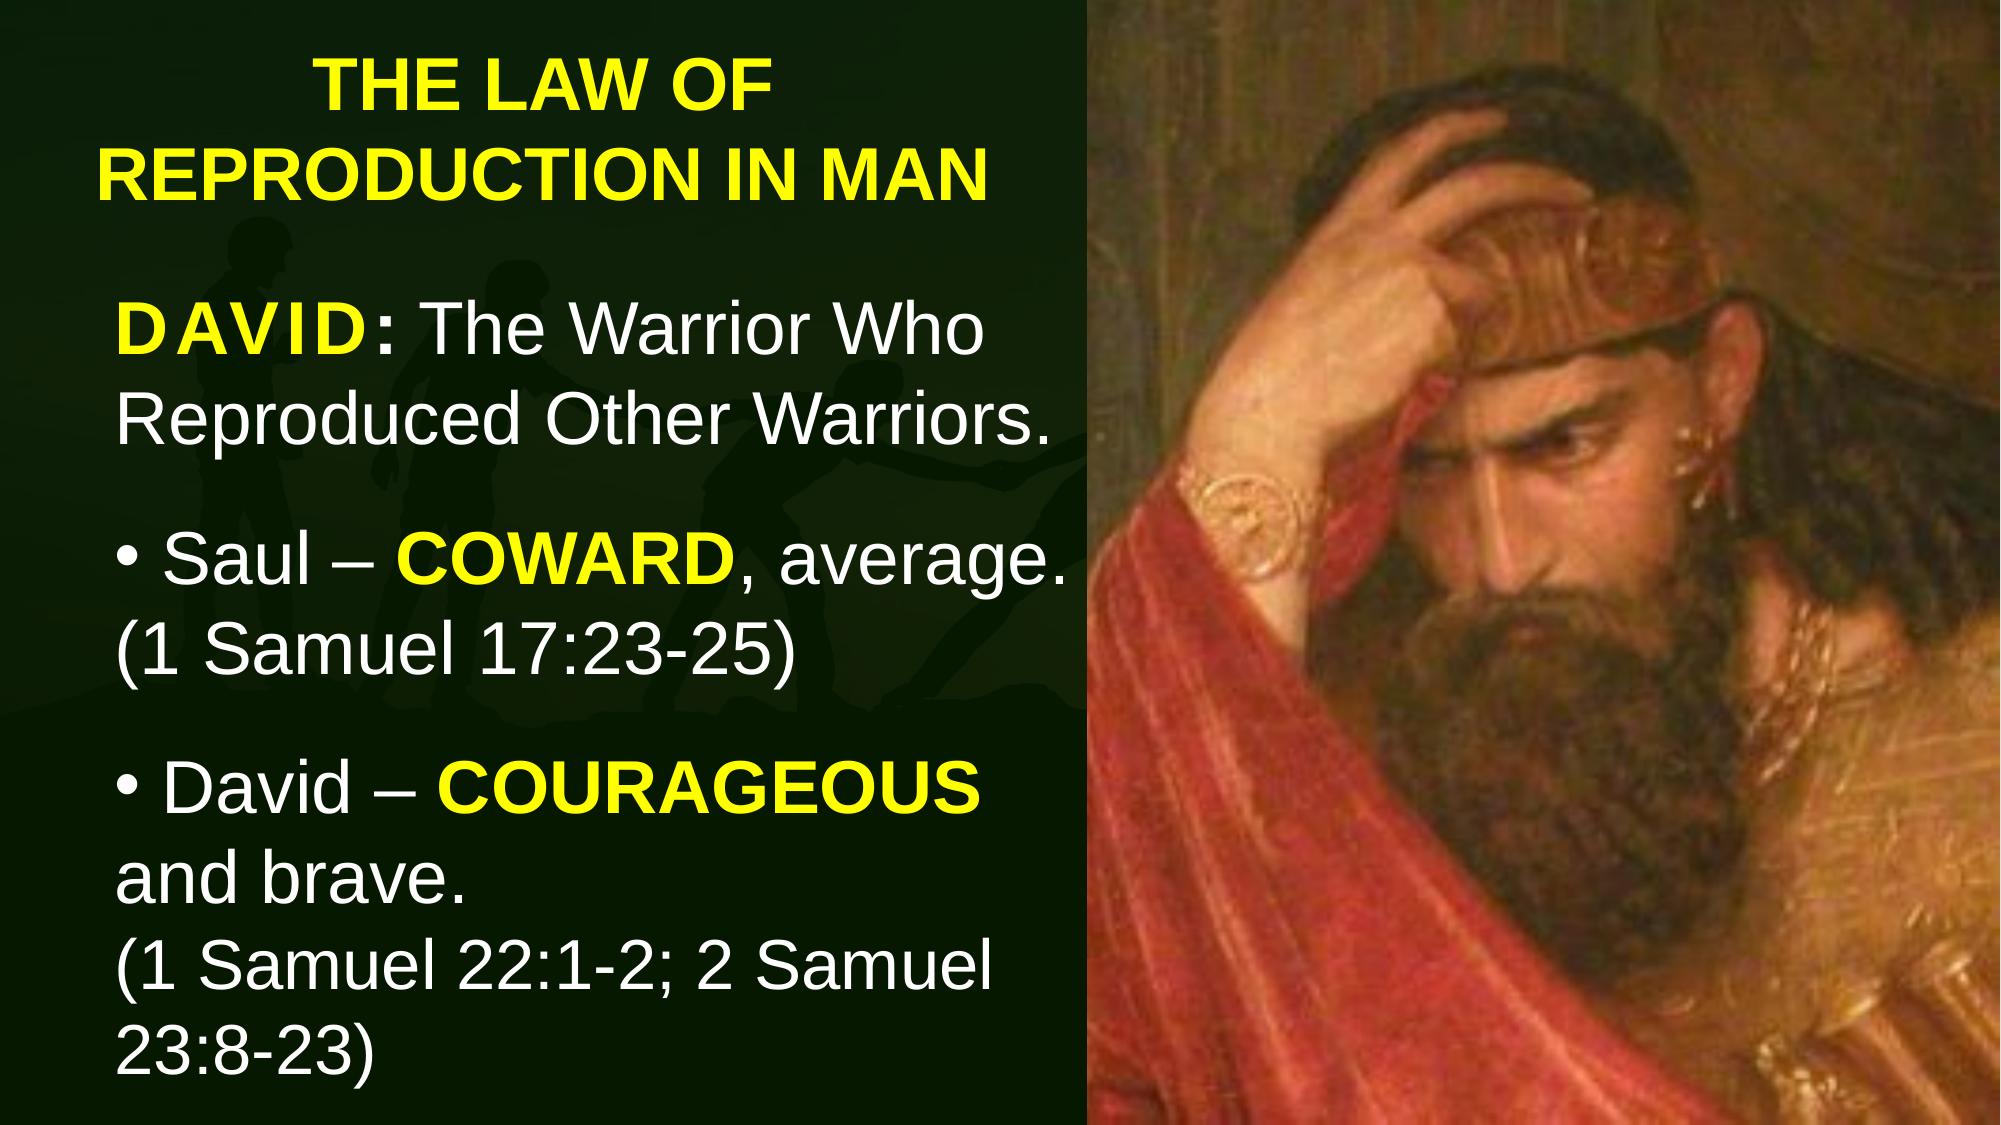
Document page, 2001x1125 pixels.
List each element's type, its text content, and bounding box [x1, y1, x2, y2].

text_box David – COURAGEOUS and brave. (1 Samuel 22:1-2; 2 Samuel 23:8-23) [99, 731, 1050, 1096]
text_box DAVID: The Warrior Who Reproduced Other Warriors. [99, 272, 1080, 468]
title THE LAW OF REPRODUCTION IN MAN [37, 50, 1050, 200]
text_box Saul – COWARD, average. (1 Samuel 17:23-25) [99, 501, 1080, 697]
picture [0, 0, 2001, 1125]
